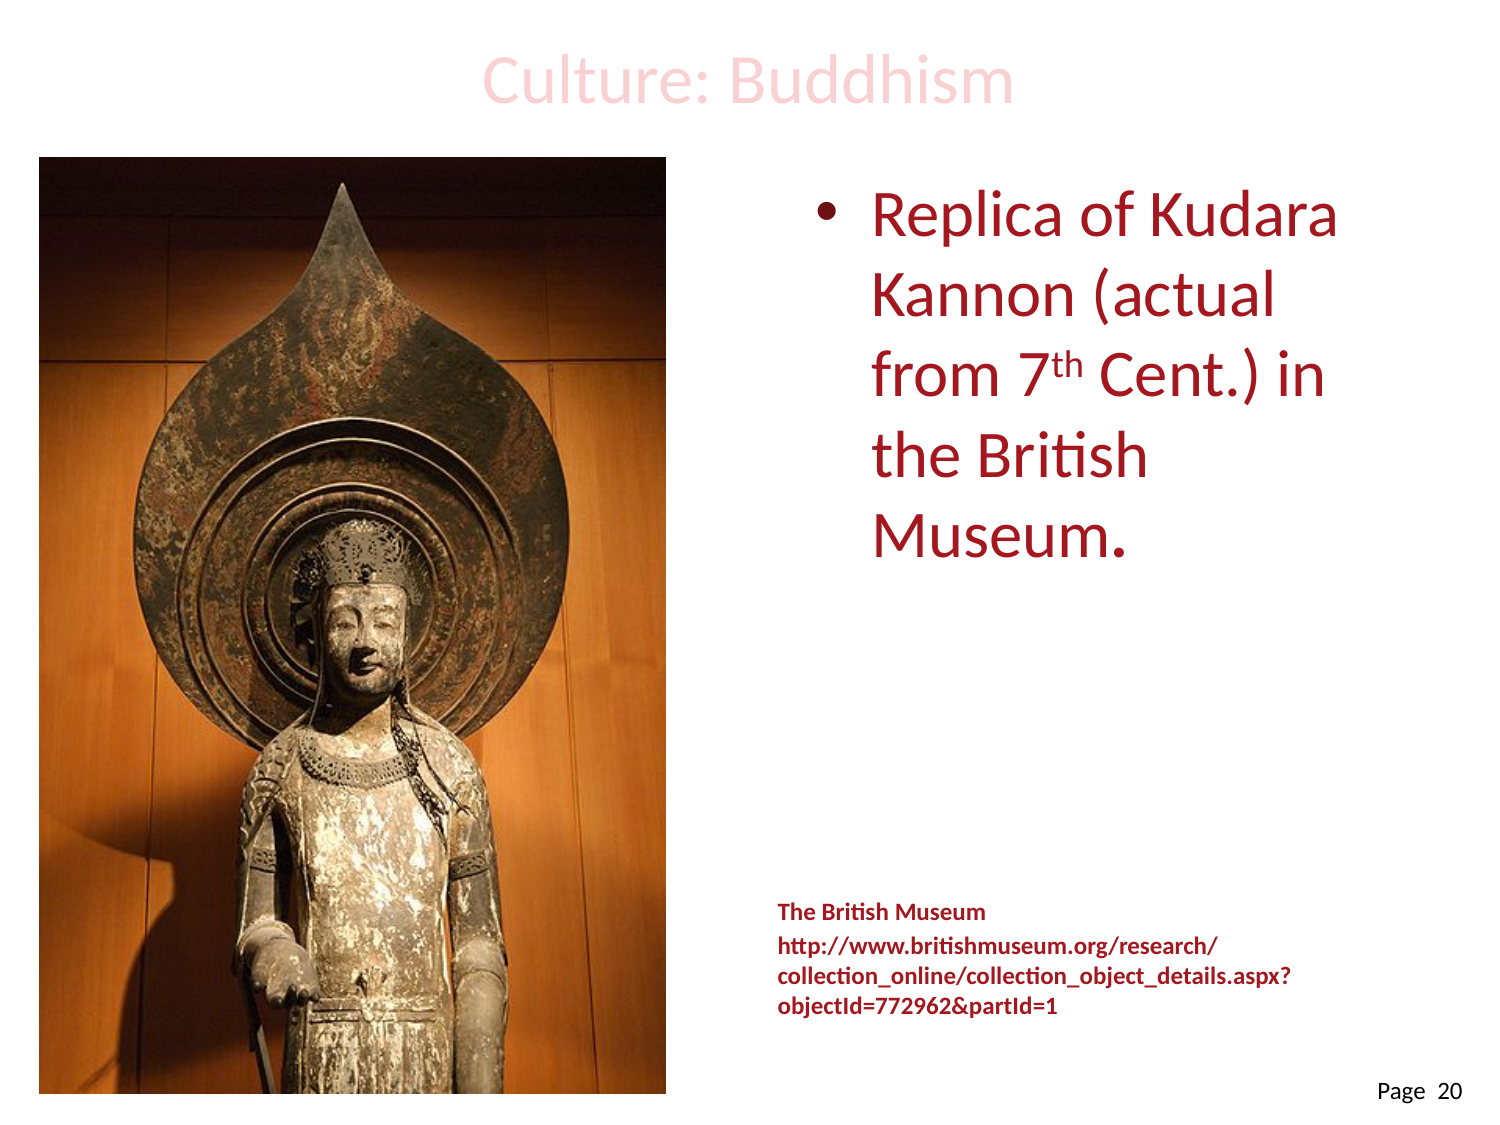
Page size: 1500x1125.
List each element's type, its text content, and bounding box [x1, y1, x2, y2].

picture [39, 157, 667, 1094]
list Replica of Kudara Kannon (actual from 7th Cent.) in the British Museum. [800, 162, 1425, 775]
text_box The British Museum http://www.britishmuseum.org/research/collection_online/collection_object_details.aspx?objectId=772962&partId=1 [762, 887, 1422, 1032]
title Culture: Buddhism [75, 24, 1425, 125]
